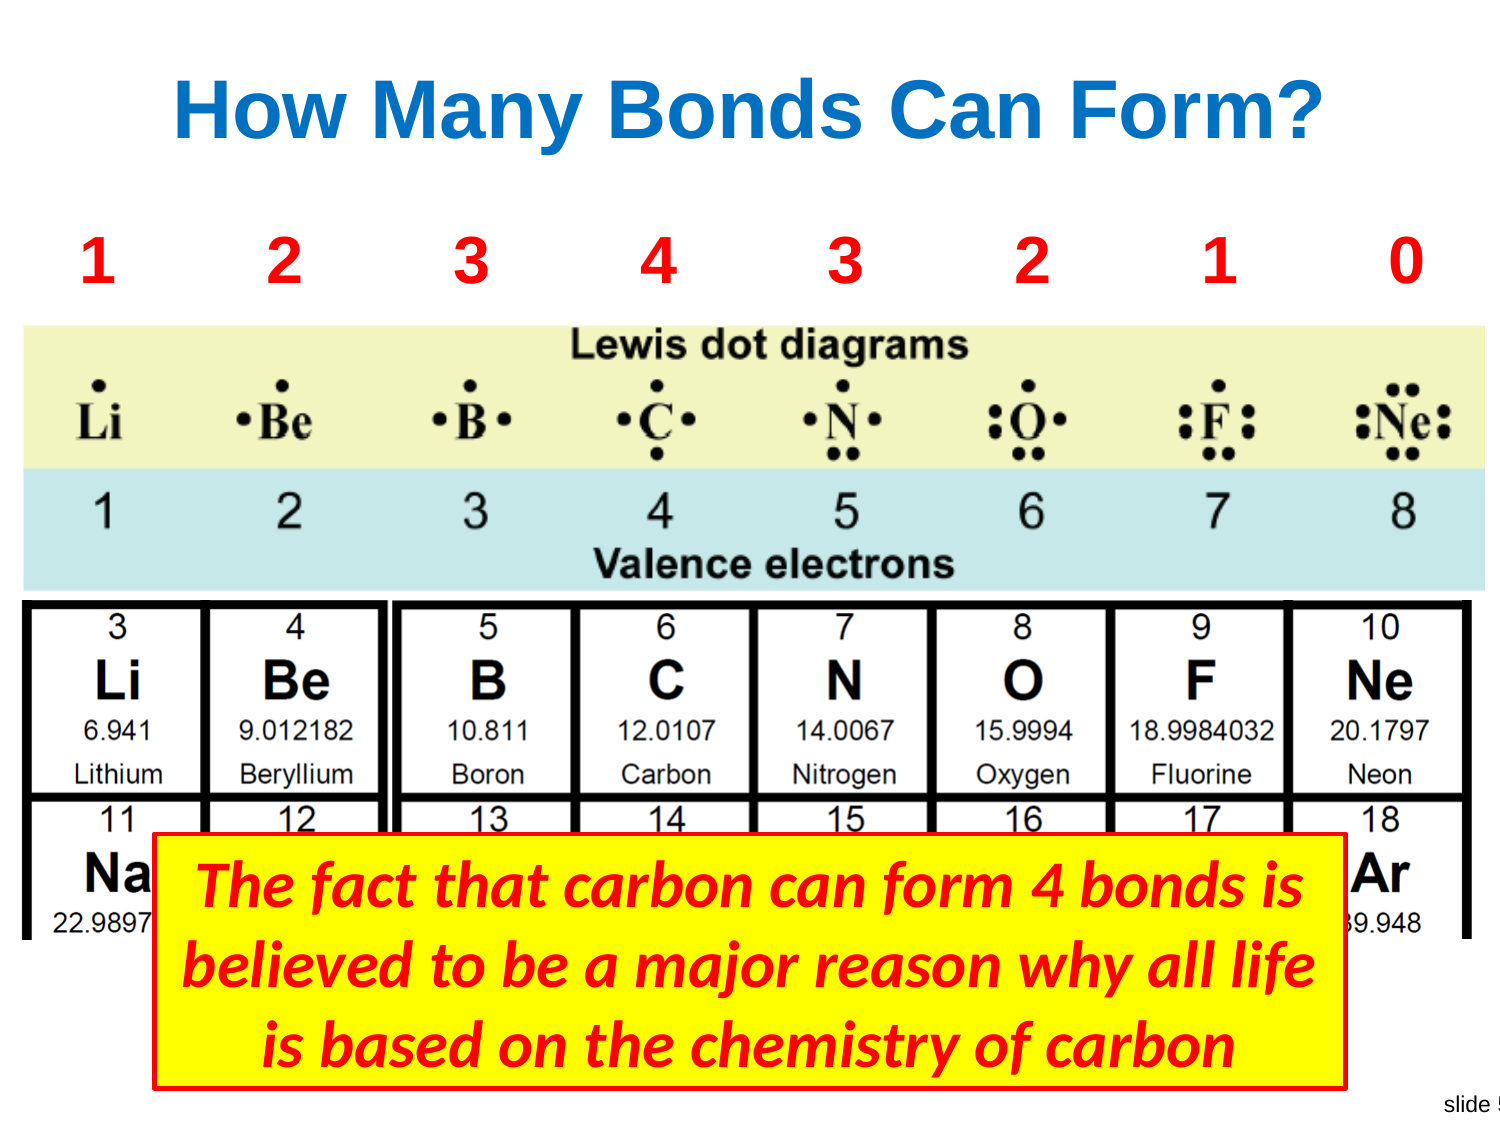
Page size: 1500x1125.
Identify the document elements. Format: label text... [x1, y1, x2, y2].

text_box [7, 316, 1493, 940]
text_box 2 [999, 209, 1067, 304]
text_box The fact that carbon can form 4 bonds is believed to be a major reason why all life is based on the chemistry of carbon [154, 949, 1346, 1089]
text_box 0 [1373, 209, 1441, 304]
text_box 3 [438, 209, 506, 304]
text_box 4 [625, 209, 693, 304]
text_box 1 [64, 209, 132, 304]
text_box 3 [812, 209, 880, 304]
text_box 2 [251, 209, 319, 304]
title How Many Bonds Can Form? [0, 45, 1500, 165]
text_box 1 [1186, 209, 1254, 304]
